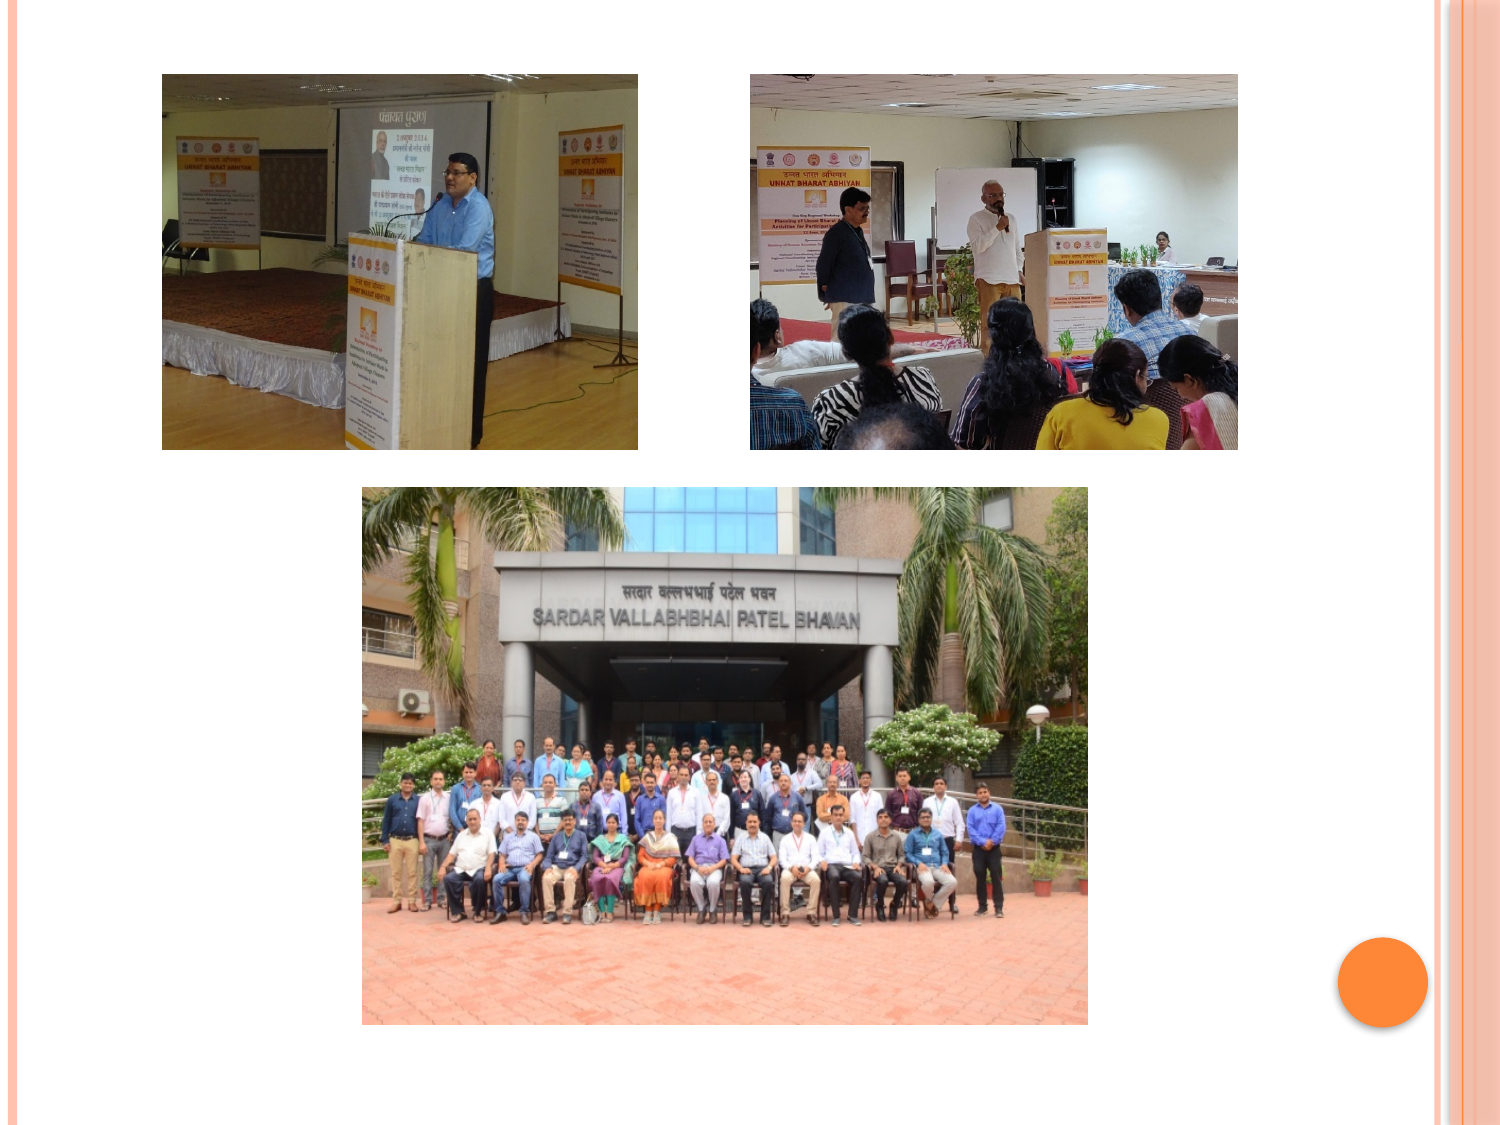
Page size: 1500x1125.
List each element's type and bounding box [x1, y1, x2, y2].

picture [161, 74, 638, 451]
picture [749, 74, 1238, 451]
list [361, 486, 1088, 1026]
